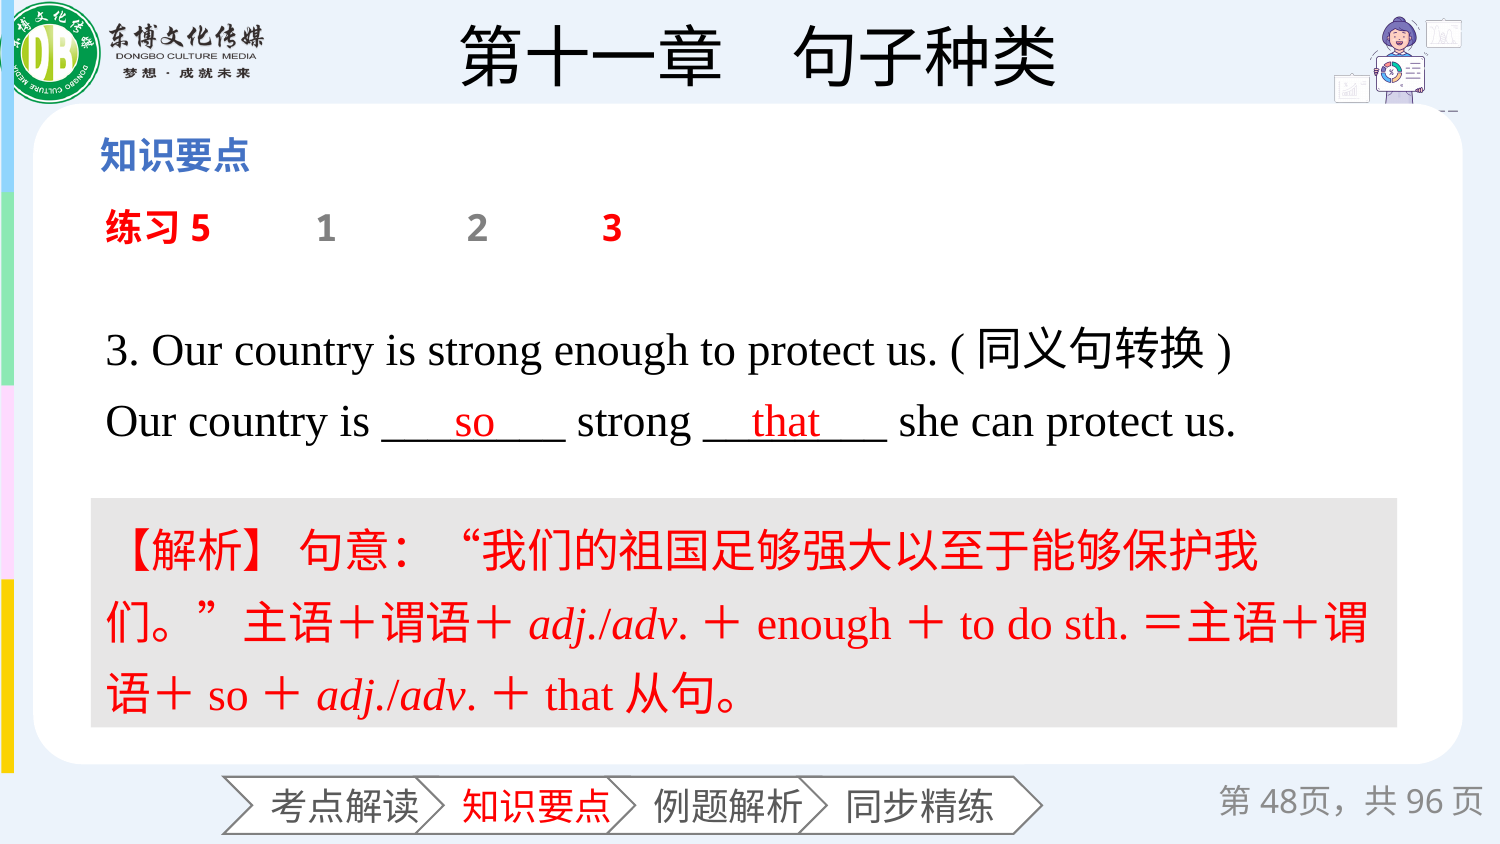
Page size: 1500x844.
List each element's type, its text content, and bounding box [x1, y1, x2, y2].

text_box so [439, 383, 590, 434]
picture [14, 1, 265, 104]
slide_number 第页，共96页 [1195, 780, 1500, 826]
text_box 1 [300, 196, 355, 257]
text_box 练习5 [90, 196, 267, 257]
text_box 3 [586, 196, 640, 257]
text_box 2 [451, 196, 505, 257]
text_box 【解析】 句意：“我们的祖国足够强大以至于能够保护我们。”主语＋谓语＋adj./adv.＋enough＋to do sth.＝主语＋谓语＋so＋adj./adv.＋that从句。 [90, 498, 1398, 728]
text_box 3. Our country is strong enough to protect us. (同义句转换) Our country is ________ strong ________ she can protect us. [90, 295, 1443, 486]
picture [1312, 0, 1487, 131]
text_box that [725, 383, 876, 434]
